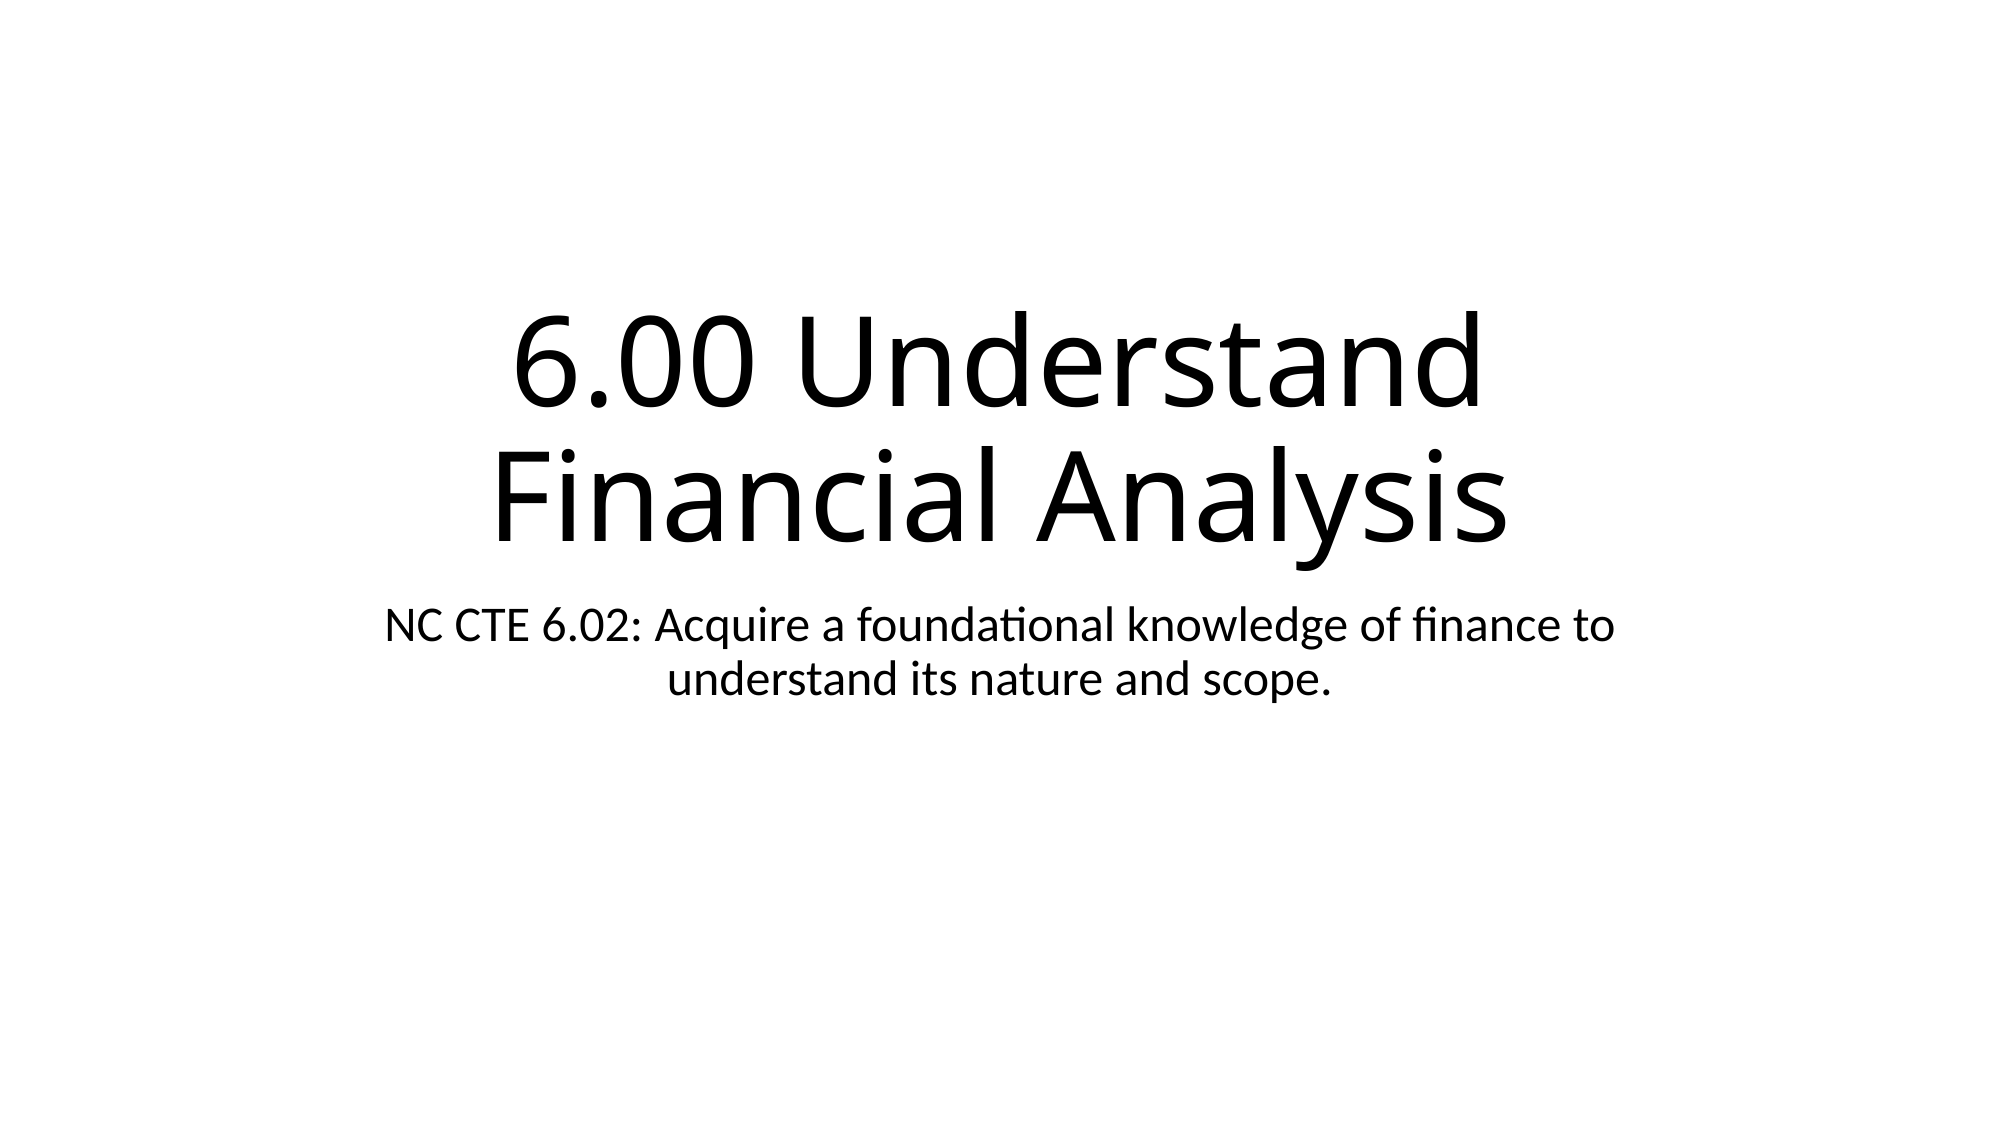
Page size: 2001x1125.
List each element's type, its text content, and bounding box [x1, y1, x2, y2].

subtitle NC CTE 6.02: Acquire a foundational knowledge of finance to understand its nature and scope. [249, 590, 1750, 863]
title 6.00 Understand Financial Analysis [249, 184, 1750, 576]
